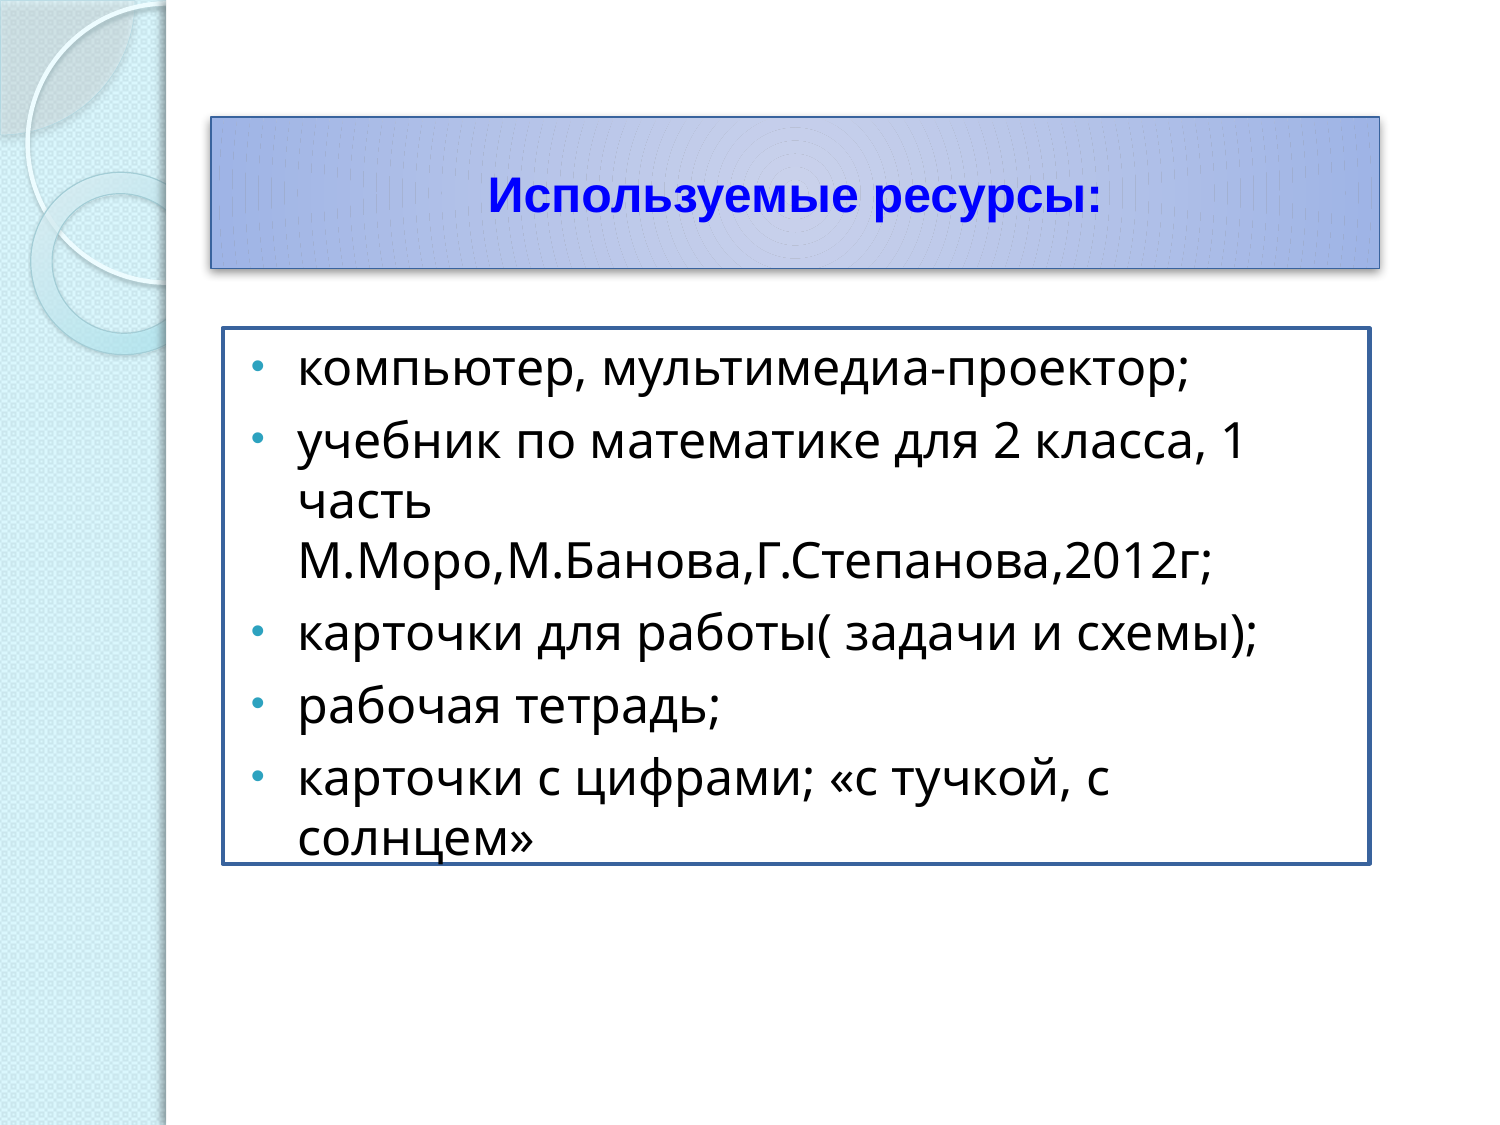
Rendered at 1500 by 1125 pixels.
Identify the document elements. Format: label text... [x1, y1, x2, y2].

title Используемые ресурсы: [210, 116, 1380, 269]
list компьютер, мультимедиа-проектор; учебник по математике для 2 класса, 1 часть М.Моро,М.Банова,Г.Степанова,2012г; карточки для работы( задачи и схемы); рабочая тетрадь; карточки с цифрами; «с тучкой, с солнцем» [221, 326, 1372, 866]
